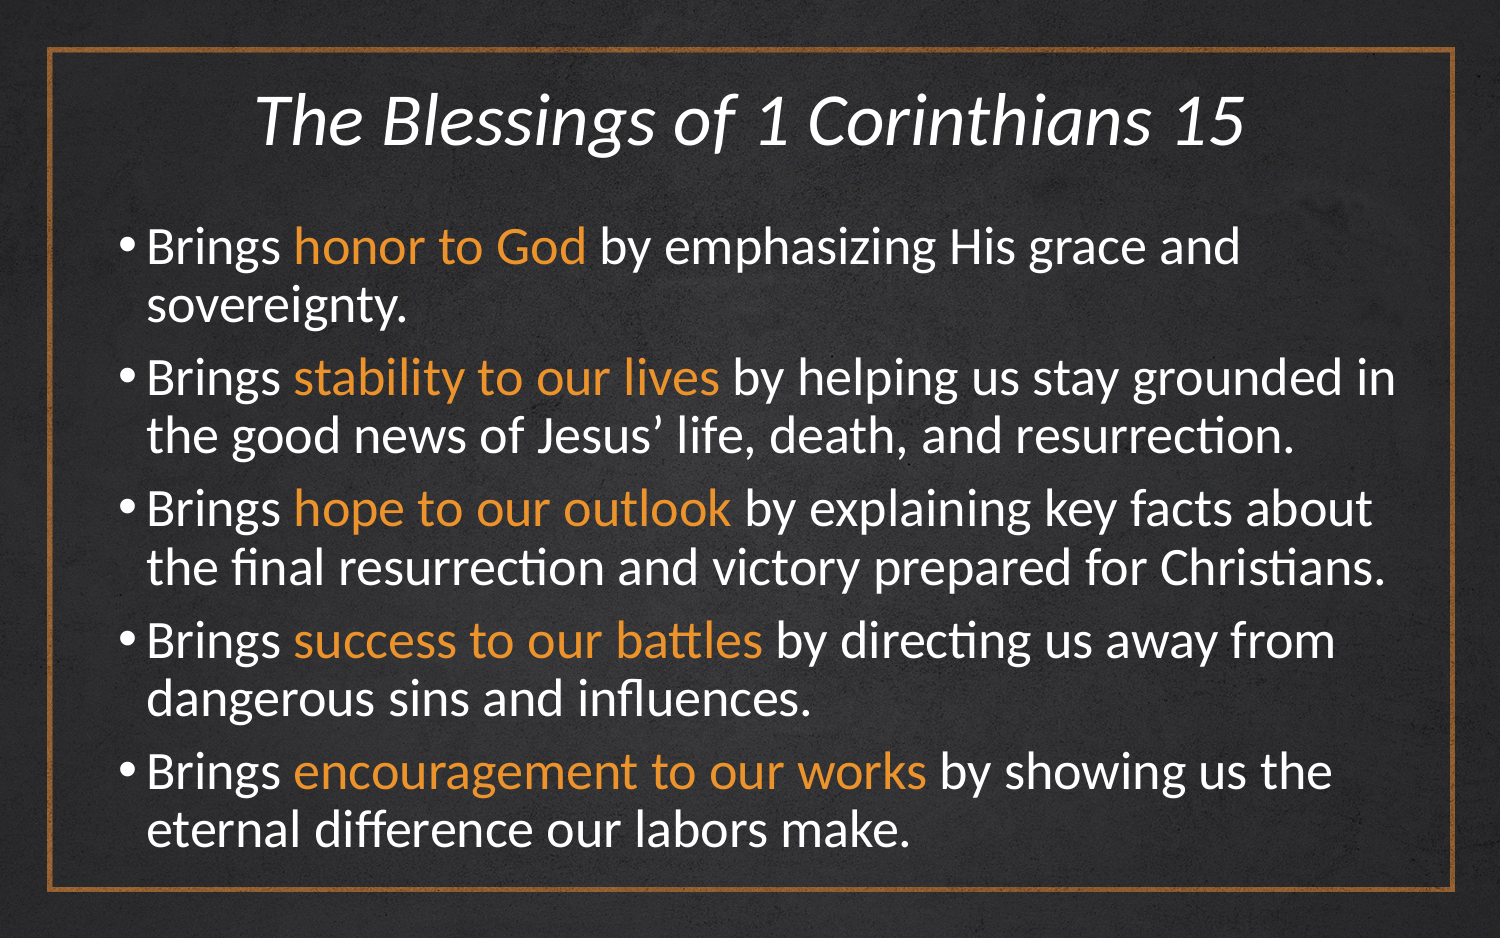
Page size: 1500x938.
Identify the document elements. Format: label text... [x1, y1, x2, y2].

list Brings honor to God by emphasizing His grace and sovereignty. Brings stability to our lives by helping us stay grounded in the good news of Jesus’ life, death, and resurrection. Brings hope to our outlook by explaining key facts about the final resurrection and victory prepared for Christians. Brings success to our battles by directing us away from dangerous sins and influences. Brings encouragement to our works by showing us the eternal difference our labors make. [103, 210, 1421, 877]
title The Blessings of 1 Corinthians 15 [103, 49, 1397, 193]
picture [0, 0, 1500, 938]
